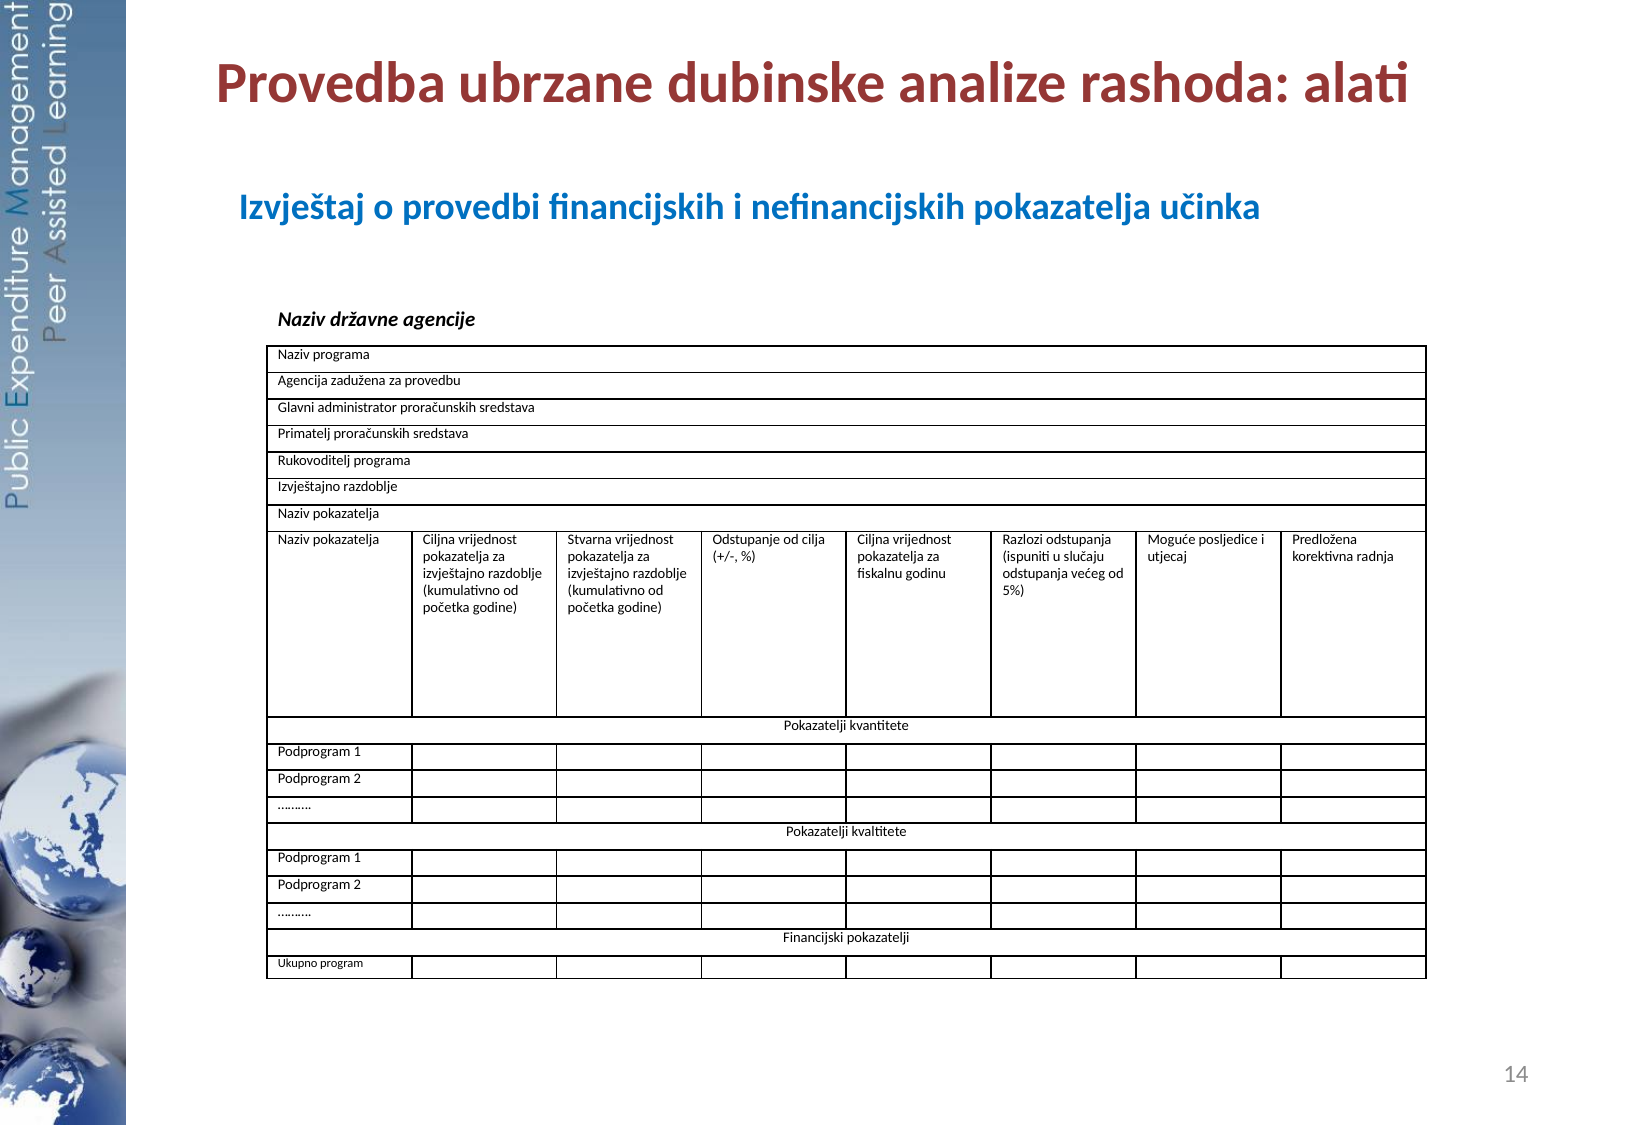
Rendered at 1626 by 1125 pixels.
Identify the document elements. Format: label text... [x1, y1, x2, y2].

table_cell Naziv programa [268, 347, 1425, 372]
table_cell [702, 877, 845, 902]
table_cell [1282, 851, 1425, 875]
table_header Naziv državne agencije [267, 308, 1426, 345]
table_cell [1137, 877, 1280, 902]
table_cell [413, 798, 556, 822]
slide_number 14 [1164, 1042, 1544, 1103]
table_cell Primatelj proračunskih sredstava [268, 426, 1425, 451]
table_cell [702, 957, 845, 978]
table_cell [1137, 904, 1280, 928]
table_cell Stvarna vrijednost pokazatelja za izvještajno razdoblje (kumulativno od početka godine) [557, 532, 701, 716]
table_cell [847, 771, 990, 796]
table_cell [992, 798, 1135, 822]
table_cell [413, 877, 556, 902]
table_cell Predložena korektivna radnja [1282, 532, 1425, 716]
picture [0, 0, 126, 1125]
table_cell Pokazatelji kvaltitete [268, 824, 1425, 849]
table_cell [557, 877, 701, 902]
subtitle Izvještaj o provedbi financijskih i nefinancijskih pokazatelja učinka [167, 174, 1546, 1090]
table_cell Odstupanje od cilja (+/-, %) [702, 532, 845, 716]
table_cell [1282, 771, 1425, 796]
table_cell Naziv pokazatelja [268, 506, 1425, 531]
table_cell Pokazatelji kvantitete [268, 718, 1425, 743]
table_cell [1137, 798, 1280, 822]
table_cell [557, 851, 701, 875]
table_cell [1137, 771, 1280, 796]
table_cell [1282, 904, 1425, 928]
table_cell [1282, 745, 1425, 769]
table_cell Glavni administrator proračunskih sredstava [268, 400, 1425, 425]
table_cell [702, 904, 845, 928]
table_cell [992, 771, 1135, 796]
table_cell [992, 957, 1135, 978]
table_cell [413, 851, 556, 875]
table_cell [702, 798, 845, 822]
table_cell Financijski pokazatelji [268, 930, 1425, 955]
table_cell Podprogram 1 [268, 851, 411, 875]
table_cell Ciljna vrijednost pokazatelja za fiskalnu godinu [847, 532, 990, 716]
table_cell Podprogram 2 [268, 771, 411, 796]
table_cell Razlozi odstupanja (ispuniti u slučaju odstupanja većeg od 5%) [992, 532, 1135, 716]
table_cell [557, 957, 701, 978]
table_cell [847, 904, 990, 928]
table_cell [413, 904, 556, 928]
table_cell [702, 745, 845, 769]
table_cell [557, 745, 701, 769]
table_cell [413, 771, 556, 796]
table_cell Naziv pokazatelja [268, 532, 411, 716]
table_cell Podprogram 2 [268, 877, 411, 902]
table_cell [1282, 798, 1425, 822]
table_cell Agencija zadužena za provedbu [268, 373, 1425, 398]
table_cell [1137, 957, 1280, 978]
table_cell [847, 745, 990, 769]
table_cell Izvještajno razdoblje [268, 479, 1425, 504]
table_cell [1282, 957, 1425, 978]
table_cell [847, 957, 990, 978]
table_cell [1282, 877, 1425, 902]
table_cell [847, 851, 990, 875]
table_cell [847, 877, 990, 902]
table_cell [702, 851, 845, 875]
table_cell [1137, 851, 1280, 875]
text_box Provedba ubrzane dubinske analize rashoda: alati [165, 36, 1463, 122]
table_cell [992, 877, 1135, 902]
table_cell Ukupno program [268, 957, 411, 978]
table_cell [413, 745, 556, 769]
table_cell [992, 745, 1135, 769]
table_cell Ciljna vrijednost pokazatelja za izvještajno razdoblje (kumulativno od početka godine) [413, 532, 556, 716]
table_cell [992, 851, 1135, 875]
table_cell [557, 798, 701, 822]
table_cell [847, 798, 990, 822]
table_cell [413, 957, 556, 978]
table_cell Moguće posljedice i utjecaj [1137, 532, 1280, 716]
table_cell [557, 904, 701, 928]
table_cell [1137, 745, 1280, 769]
table_cell ………. [268, 798, 411, 822]
table_cell [557, 771, 701, 796]
table_cell Rukovoditelj programa [268, 453, 1425, 478]
table_cell [992, 904, 1135, 928]
table_cell [702, 771, 845, 796]
table_cell Podprogram 1 [268, 745, 411, 769]
table_cell ………. [268, 904, 411, 928]
